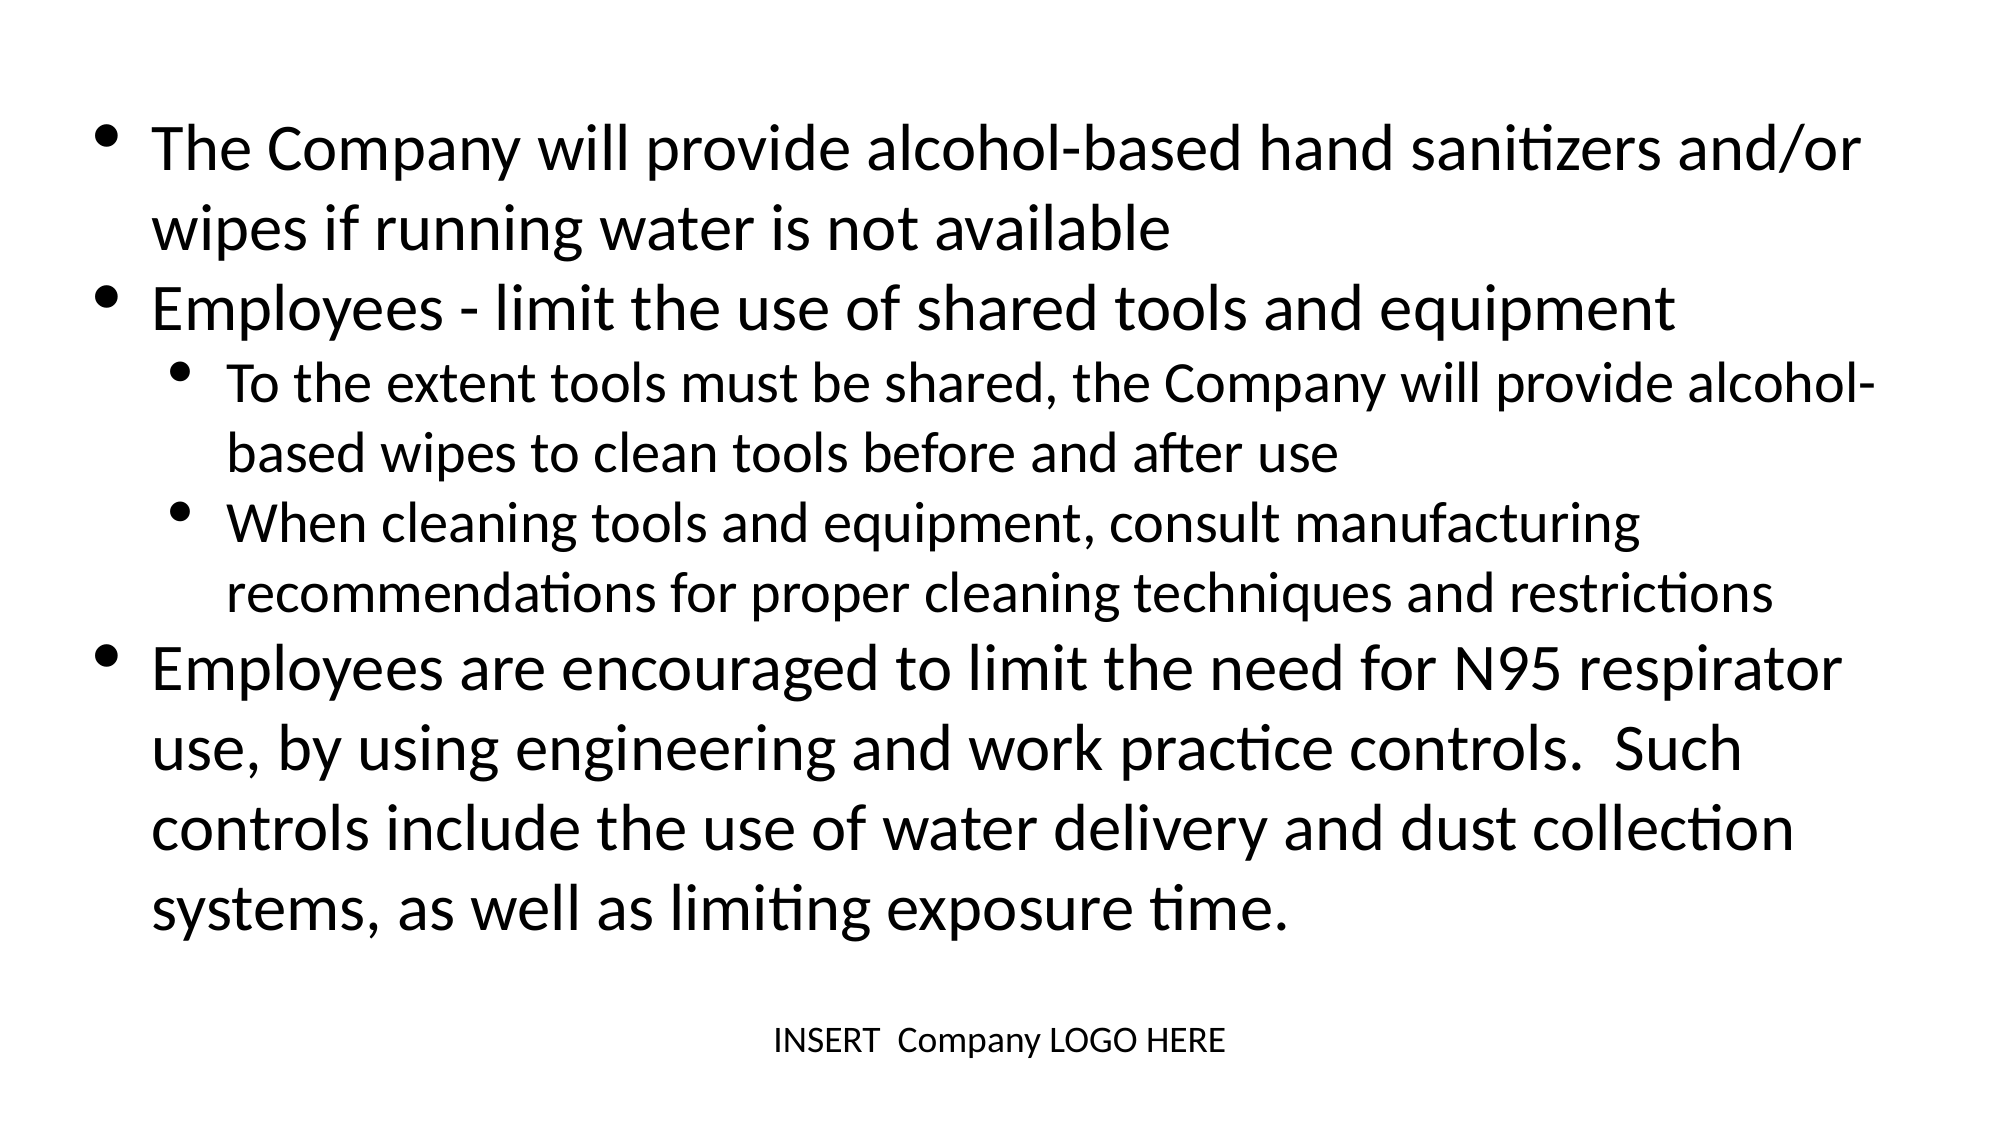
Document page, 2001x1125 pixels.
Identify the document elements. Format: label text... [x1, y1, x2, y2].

text_box The Company will provide alcohol-based hand sanitizers and/or wipes if running water is not available Employees - limit the use of shared tools and equipment To the extent tools must be shared, the Company will provide alcohol-based wipes to clean tools before and after use When cleaning tools and equipment, consult manufacturing recommendations for proper cleaning techniques and restrictions Employees are encouraged to limit the need for N95 respirator use, by using engineering and work practice controls. Such controls include the use of water delivery and dust collection systems, as well as limiting exposure time. [80, 96, 1920, 952]
text_box INSERT Company LOGO HERE [758, 1007, 1242, 1068]
